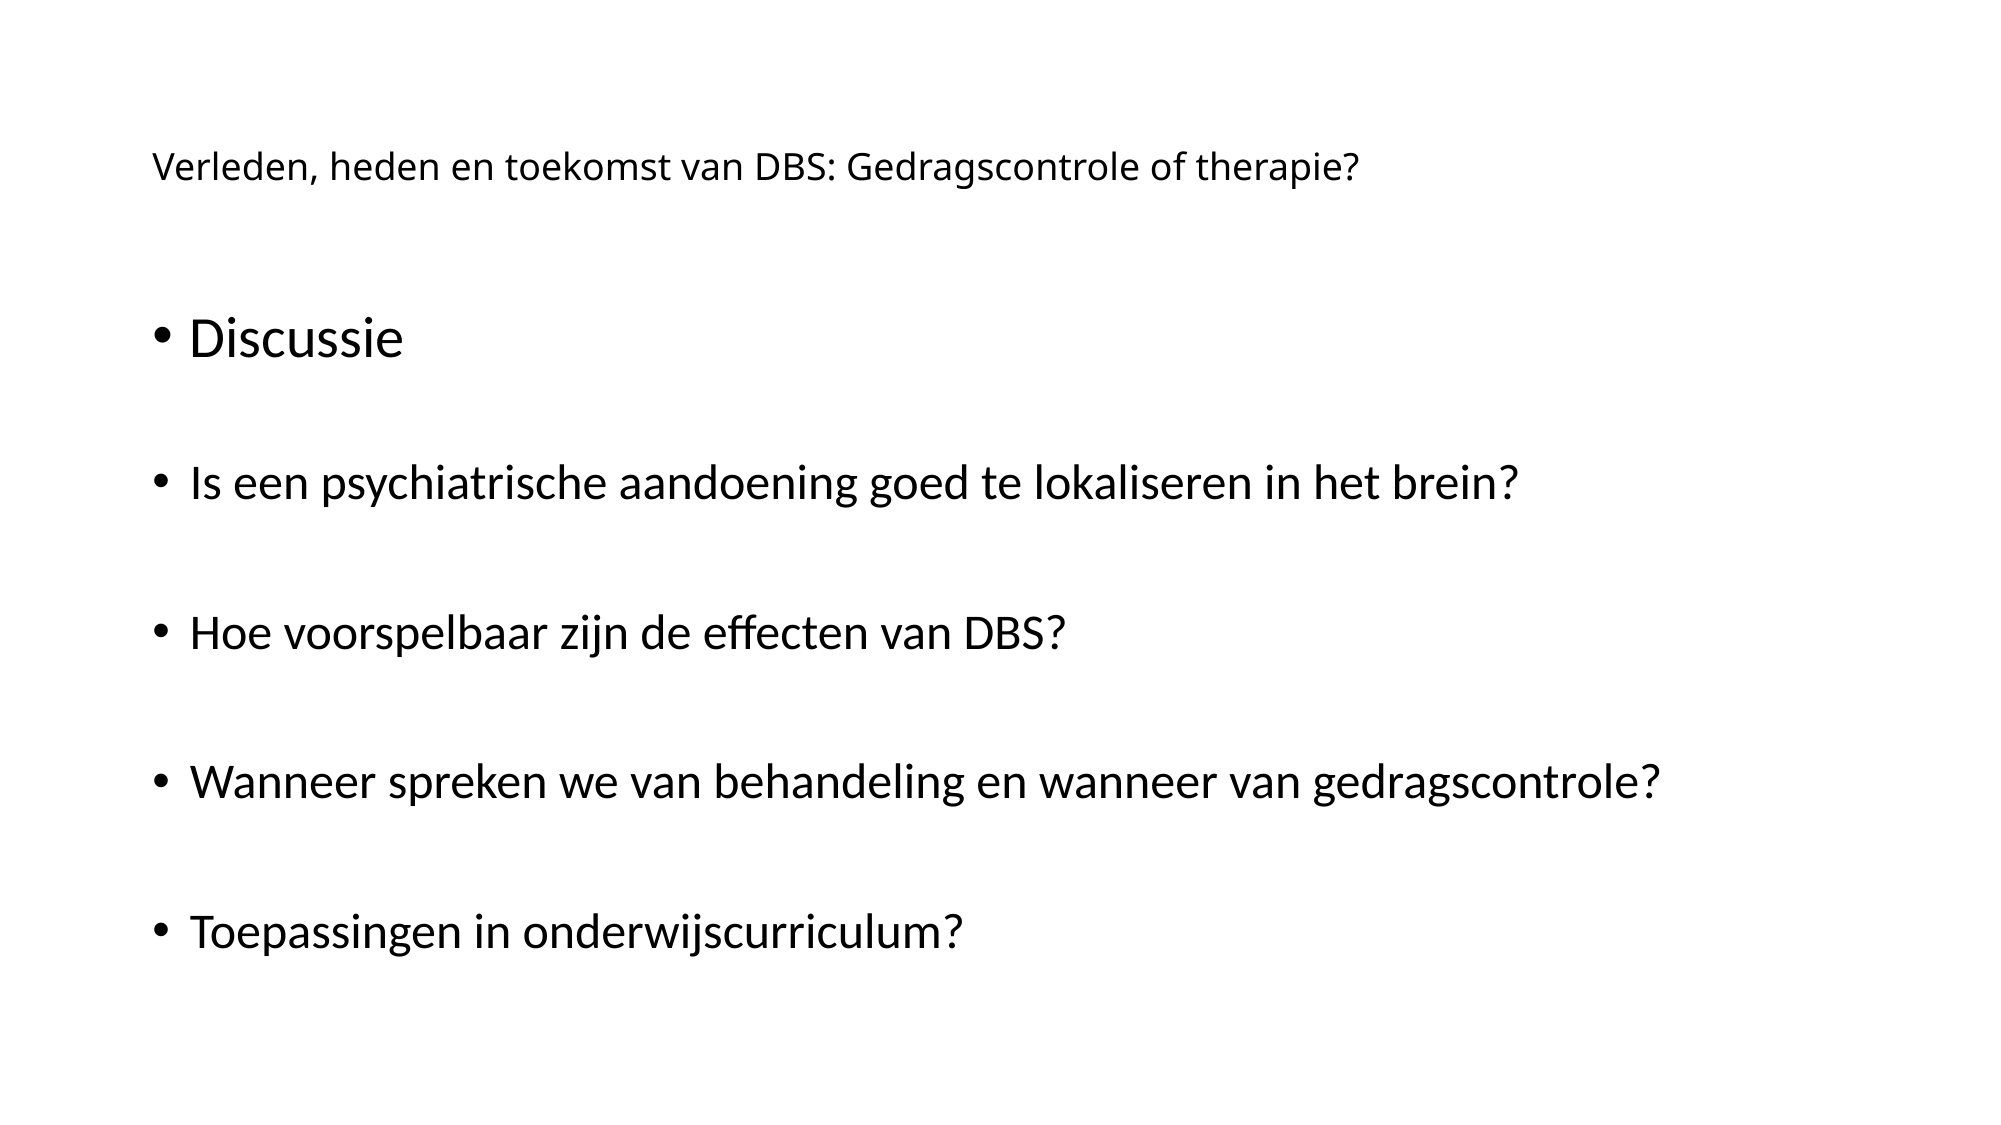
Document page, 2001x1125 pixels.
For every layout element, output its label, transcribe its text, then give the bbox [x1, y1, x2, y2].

list Discussie Is een psychiatrische aandoening goed te lokaliseren in het brein? Hoe voorspelbaar zijn de effecten van DBS? Wanneer spreken we van behandeling en wanneer van gedragscontrole? Toepassingen in onderwijscurriculum? [137, 299, 1863, 1014]
title Verleden, heden en toekomst van DBS: Gedragscontrole of therapie? [137, 59, 1863, 278]
